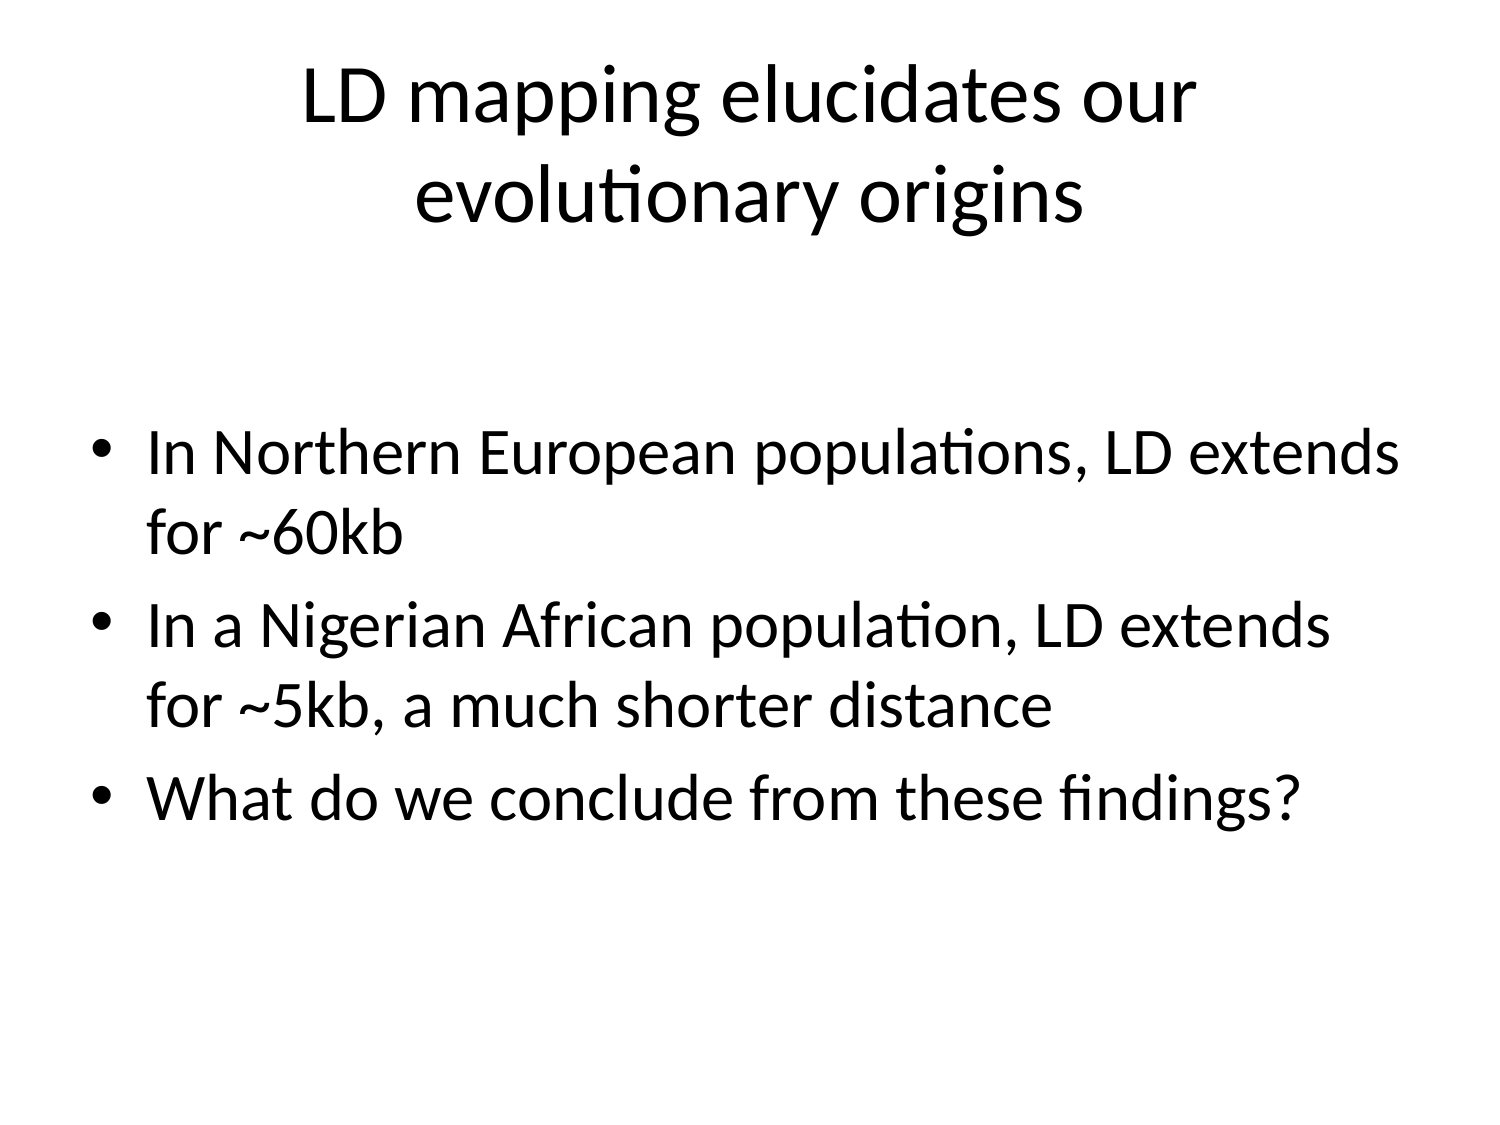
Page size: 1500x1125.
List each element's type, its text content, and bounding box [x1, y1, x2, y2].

list In Northern European populations, LD extends for ~60kb In a Nigerian African population, LD extends for ~5kb, a much shorter distance What do we conclude from these findings? [75, 399, 1425, 1075]
title LD mapping elucidates our evolutionary origins [75, 45, 1425, 233]
